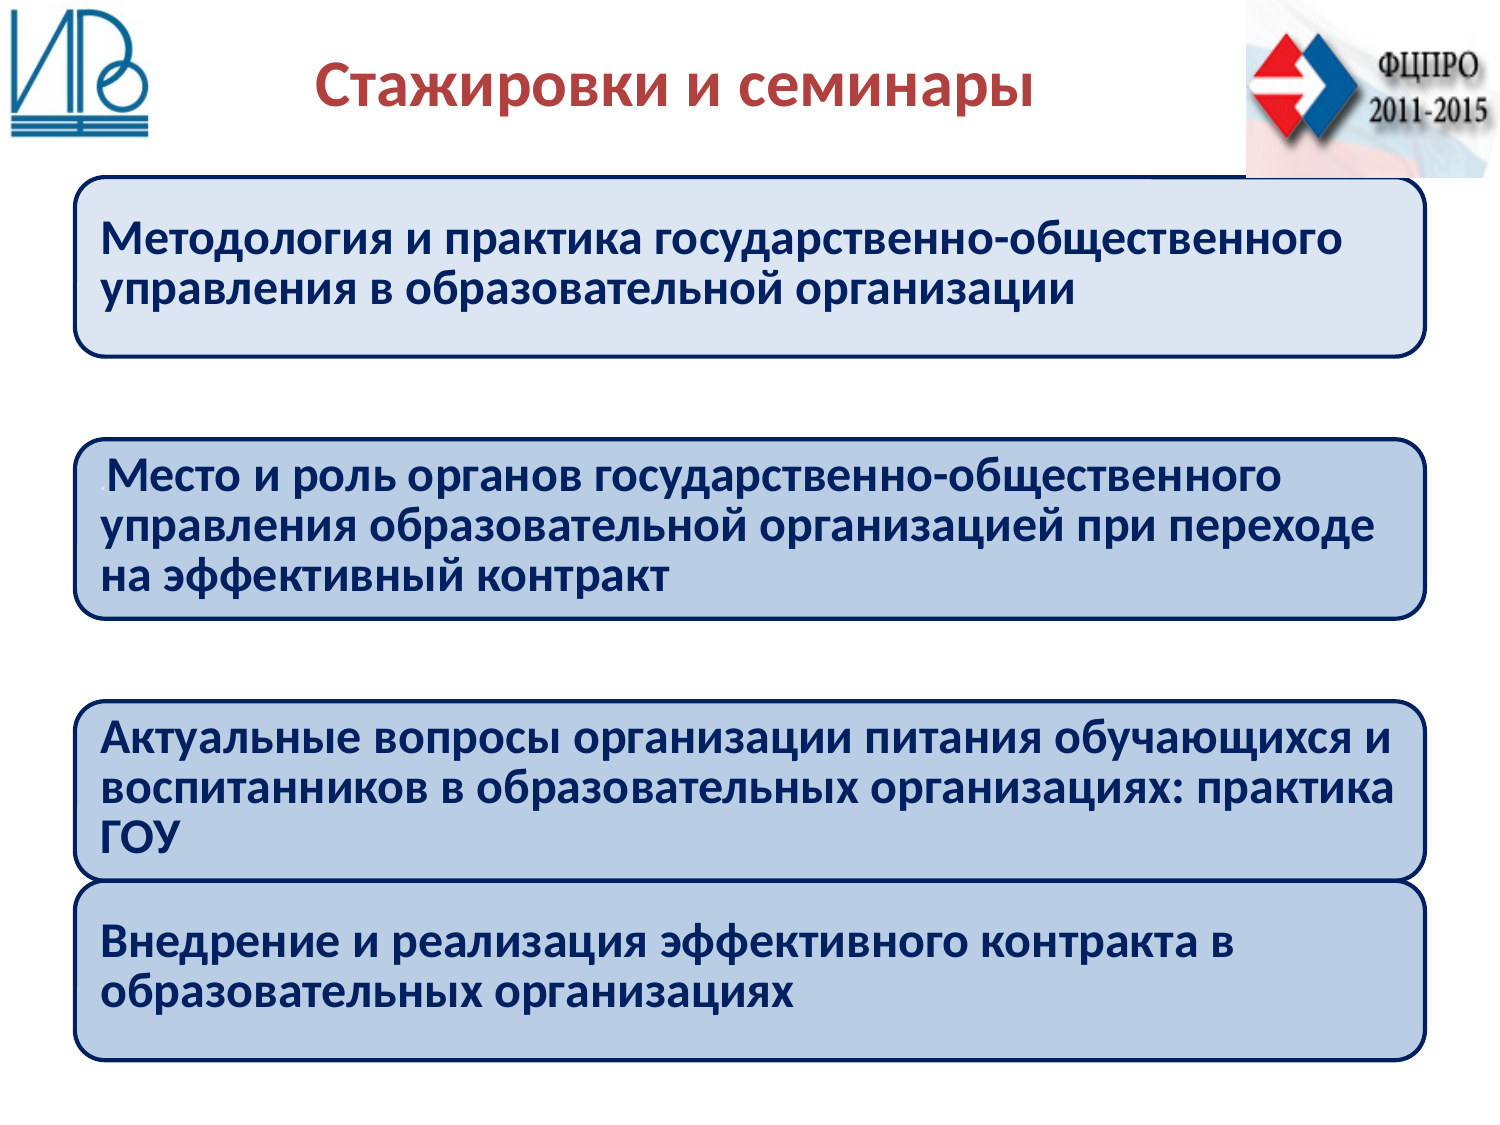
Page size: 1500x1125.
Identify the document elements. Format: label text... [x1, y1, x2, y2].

title Стажировки и семинары [165, 13, 1192, 146]
picture [0, 0, 162, 147]
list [74, 176, 1426, 1061]
picture [1245, 0, 1500, 178]
